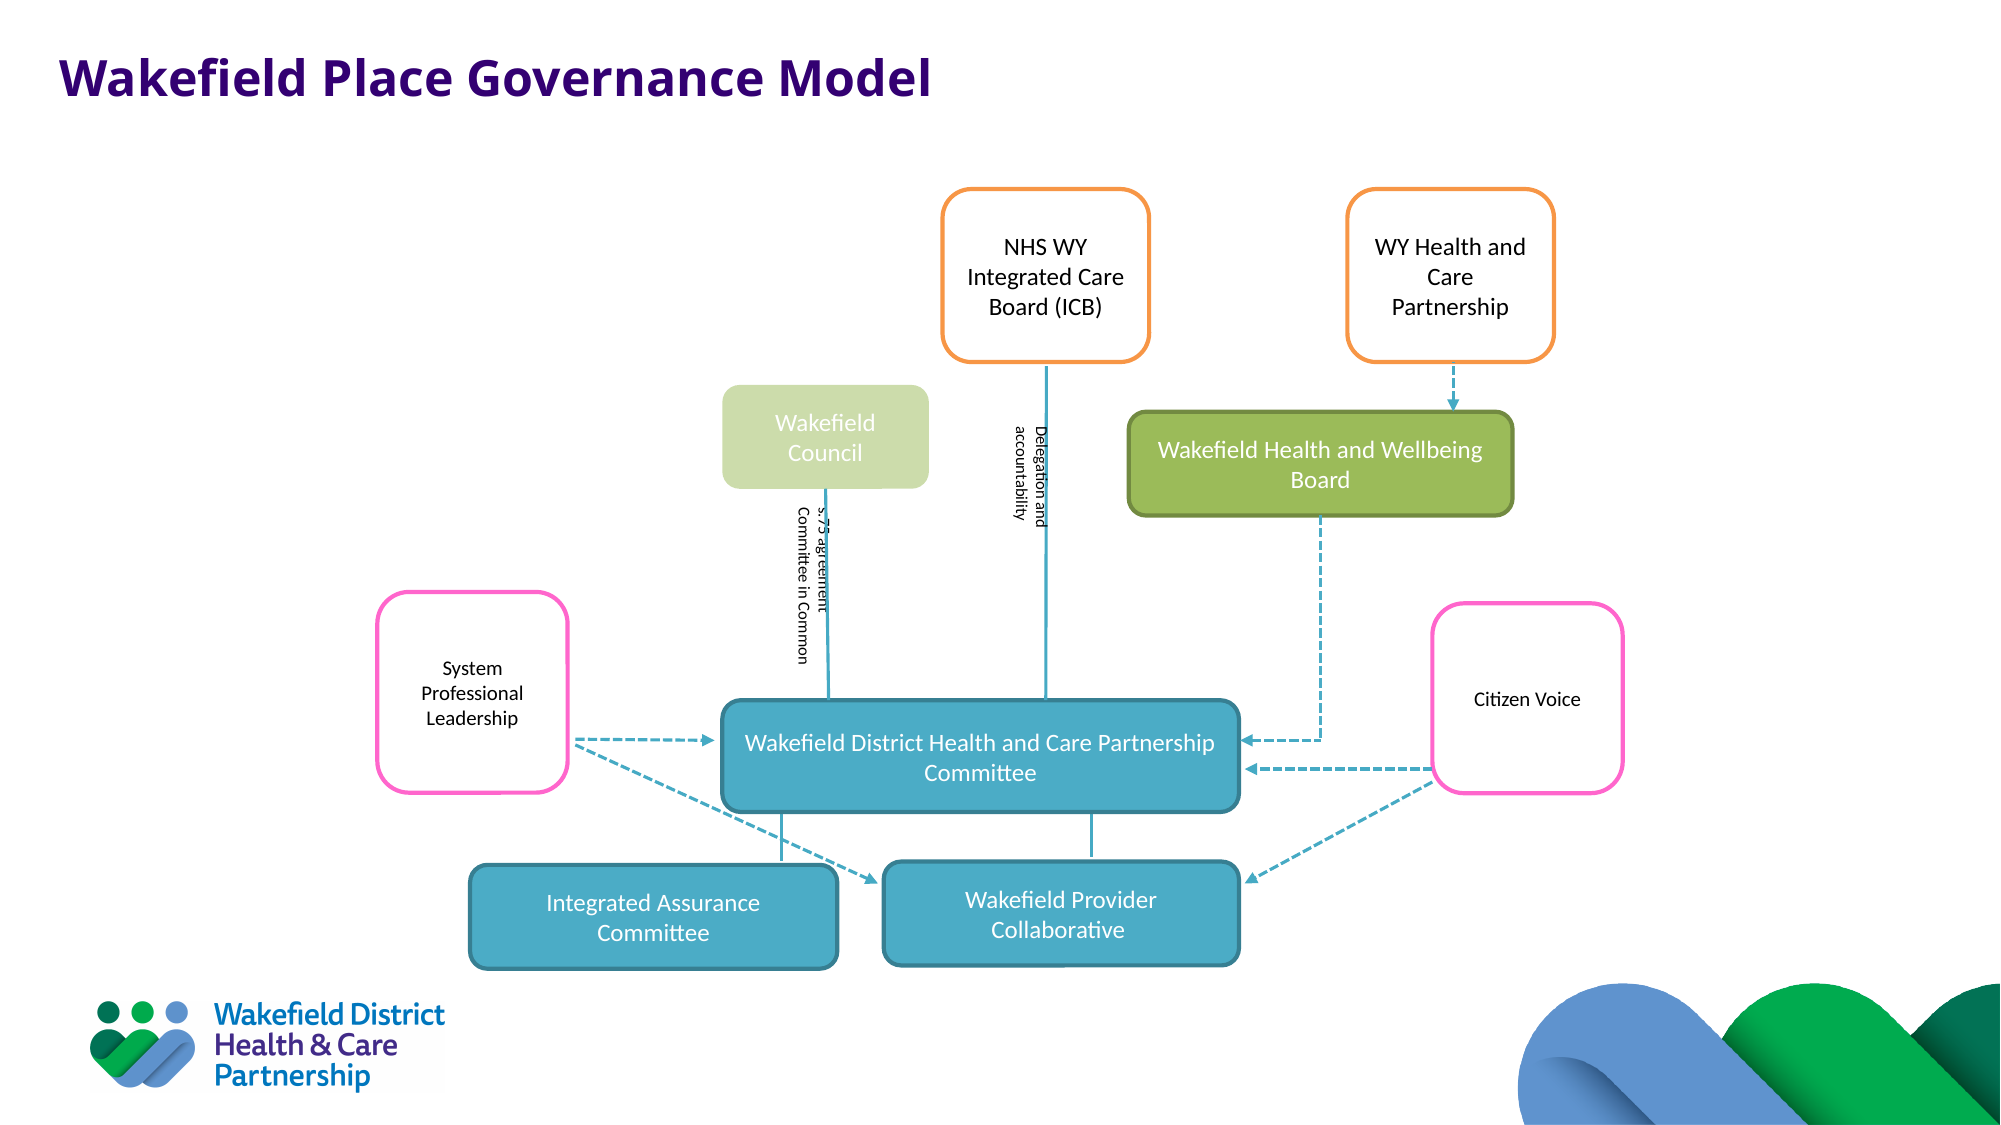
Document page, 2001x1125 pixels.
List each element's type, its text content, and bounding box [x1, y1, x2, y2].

picture [1514, 980, 2000, 1125]
text_box Wakefield Place Governance Model [45, 39, 1955, 224]
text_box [377, 189, 1623, 969]
picture [90, 1001, 445, 1093]
